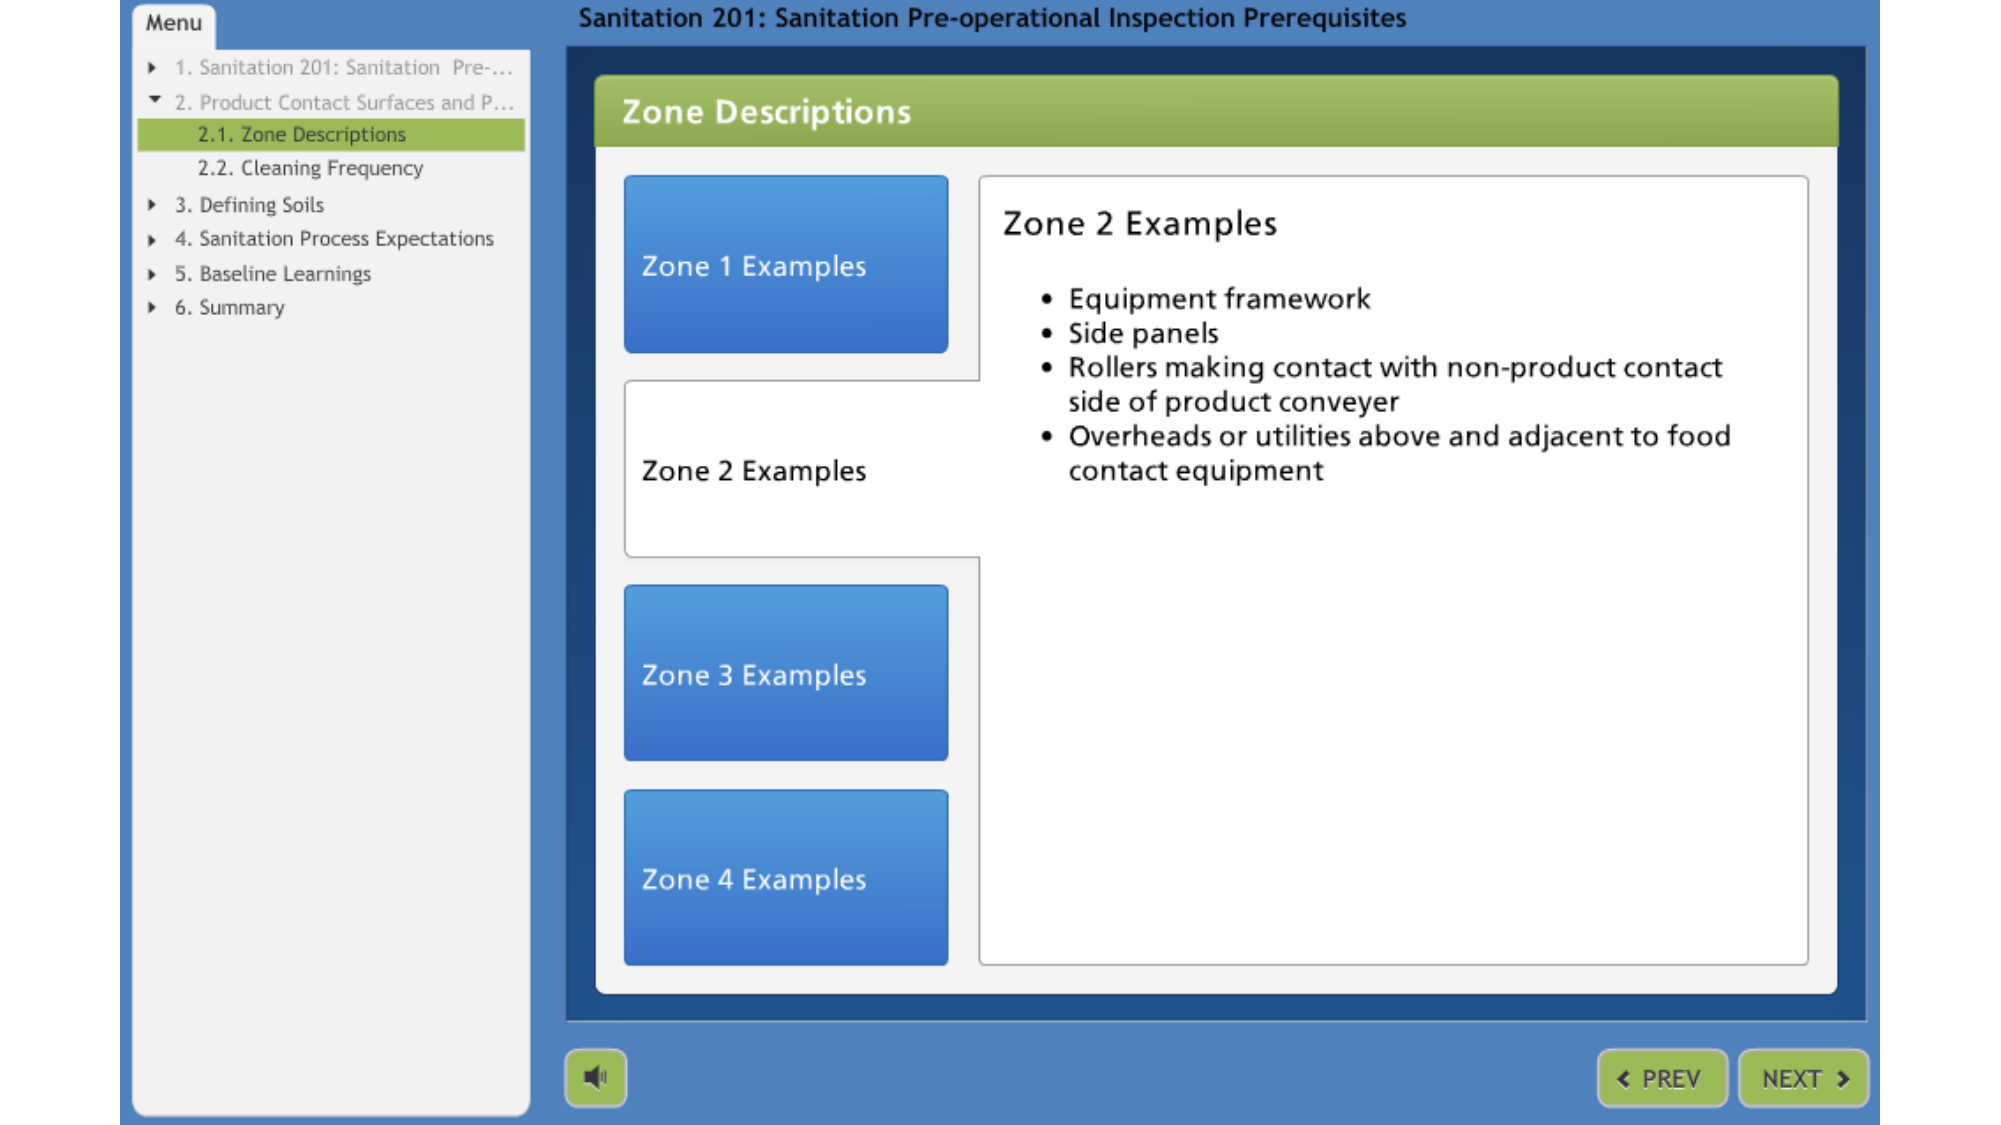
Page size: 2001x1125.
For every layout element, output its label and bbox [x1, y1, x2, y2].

picture [120, 0, 1880, 1125]
